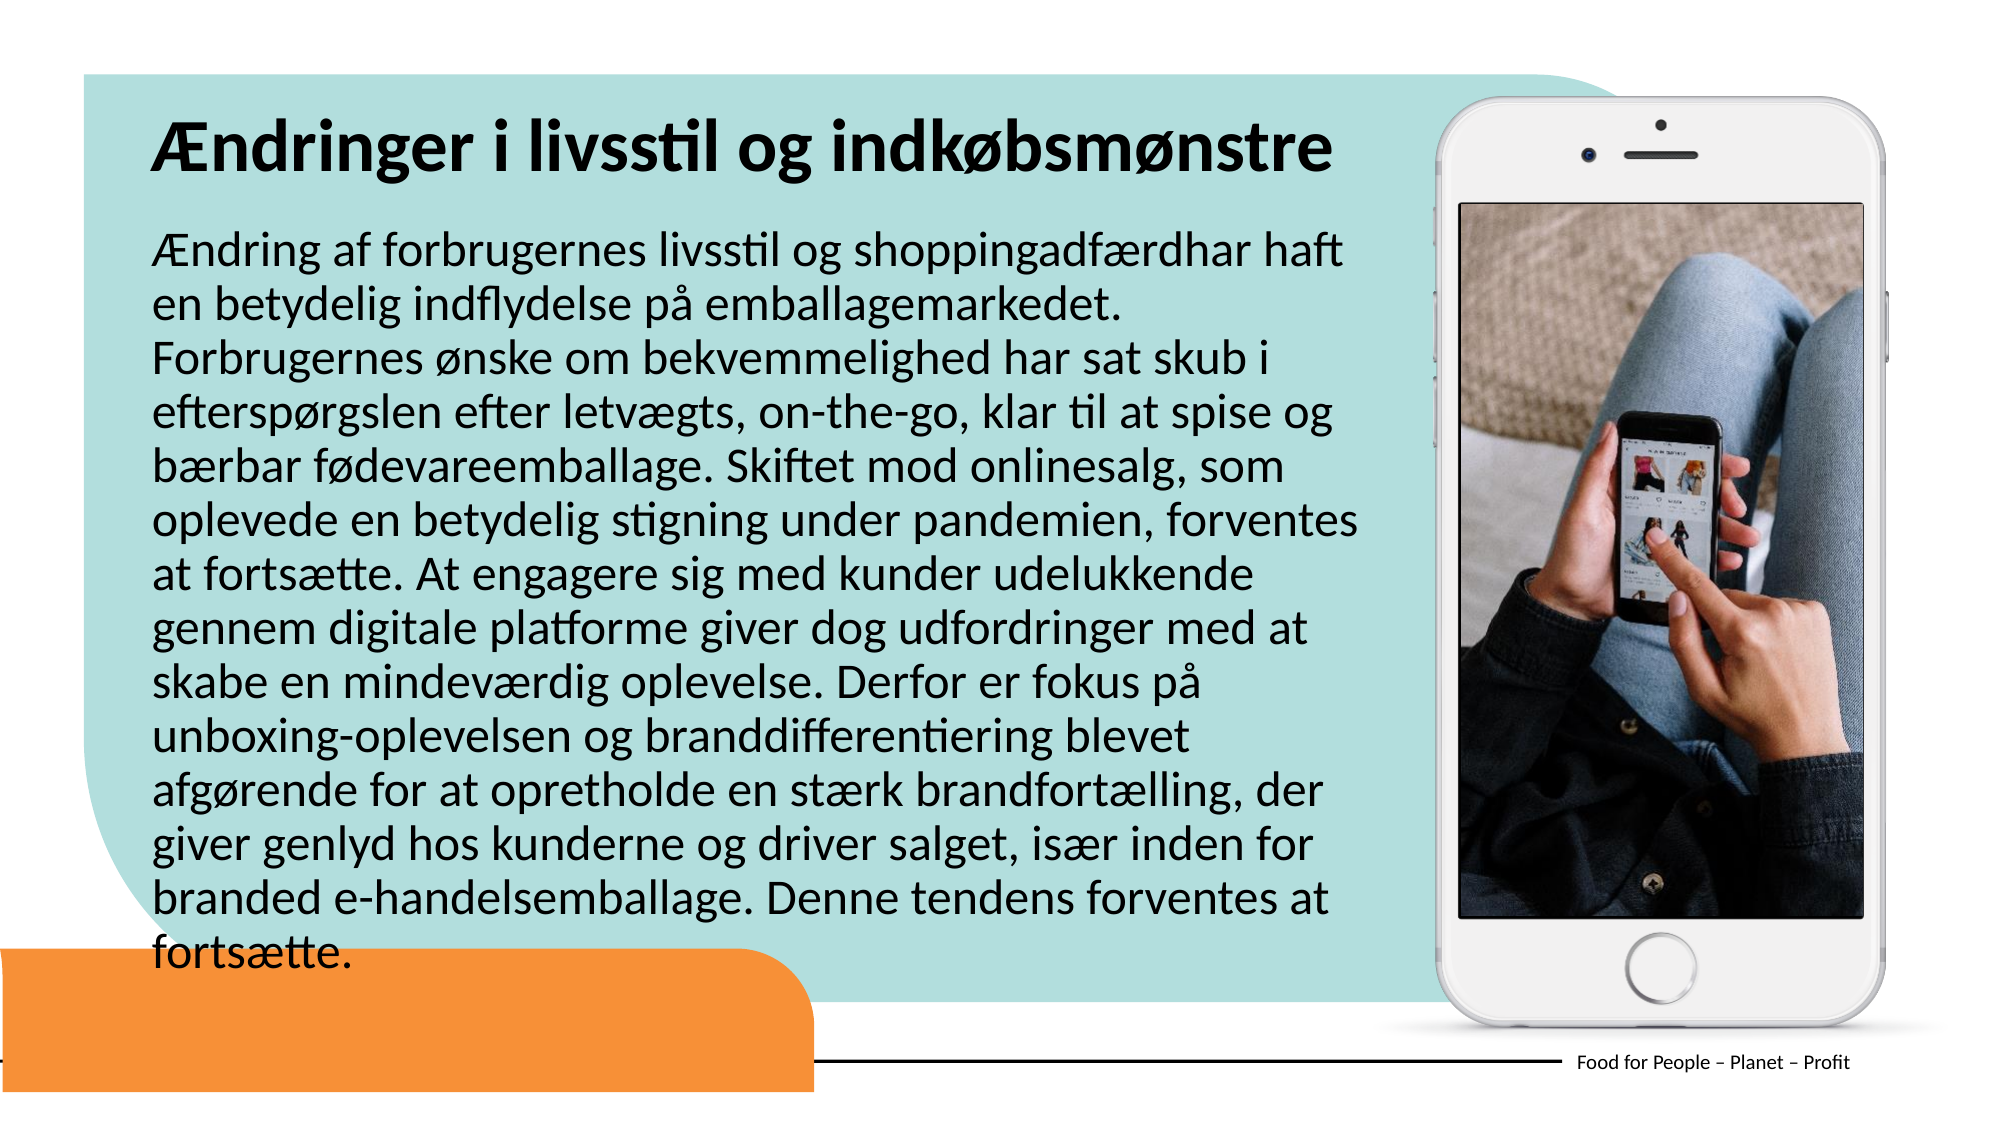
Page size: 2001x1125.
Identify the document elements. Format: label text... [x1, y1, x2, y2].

list Ændring af forbrugernes livsstil og shoppingadfærdhar haft en betydelig indflydelse på emballagemarkedet. Forbrugernes ønske om bekvemmelighed har sat skub i efterspørgslen efter letvægts, on-the-go, klar til at spise og bærbar fødevareemballage. Skiftet mod onlinesalg, som oplevede en betydelig stigning under pandemien, forventes at fortsætte. At engagere sig med kunder udelukkende gennem digitale platforme giver dog udfordringer med at skabe en mindeværdig oplevelse. Derfor er fokus på unboxing-oplevelsen og branddifferentiering blevet afgørende for at opretholde en stærk brandfortælling, der giver genlyd hos kunderne og driver salget, især inden for branded e-handelsemballage. Denne tendens forventes at fortsætte. [137, 263, 1414, 757]
list Ændringer i livsstil og indkøbsmønstre [137, 99, 1635, 263]
picture [1328, 37, 2000, 1088]
